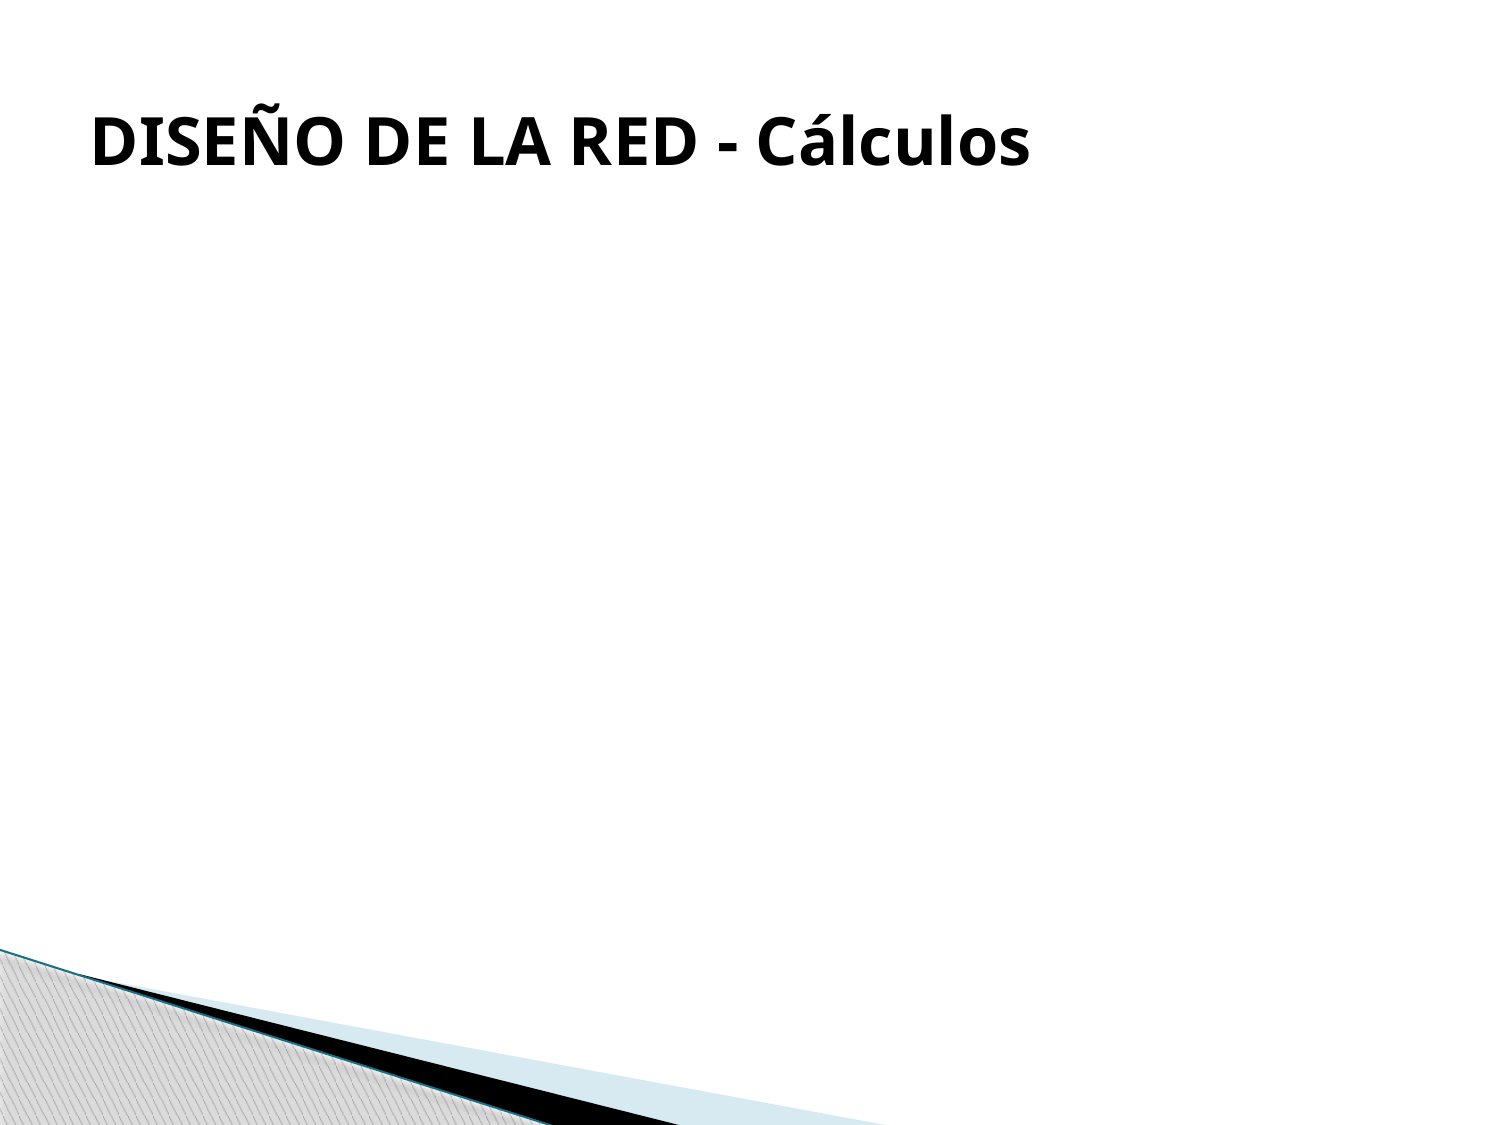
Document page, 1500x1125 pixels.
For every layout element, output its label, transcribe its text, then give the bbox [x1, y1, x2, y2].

title DISEÑO DE LA RED - Cálculos [75, 45, 1425, 233]
